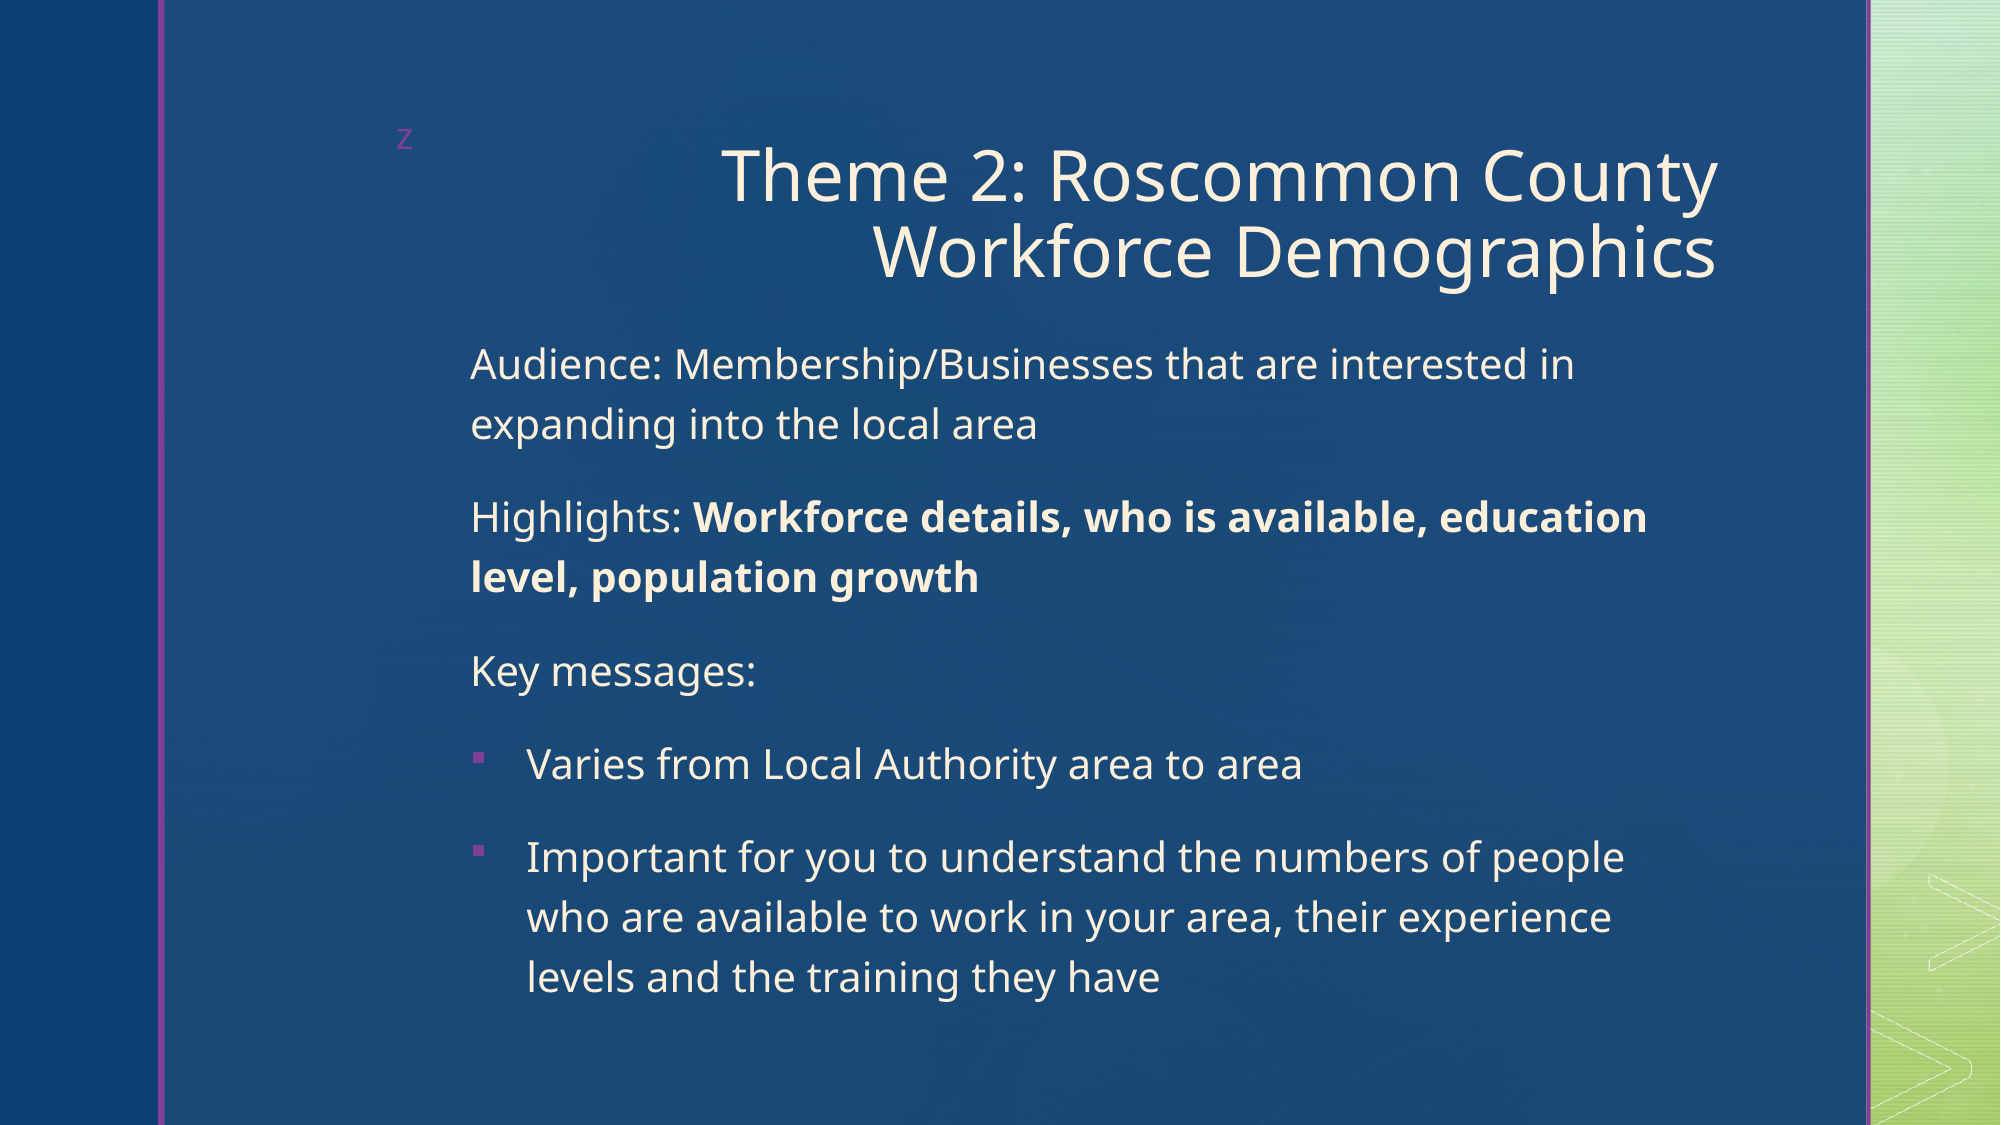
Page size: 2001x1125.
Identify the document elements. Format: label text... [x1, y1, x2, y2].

picture [1871, 0, 2001, 1125]
title Theme 2: Roscommon County Workforce Demographics [428, 132, 1734, 310]
list Audience: Membership/Businesses that are interested in expanding into the local area Highlights: Workforce details, who is available, education level, population growth Key messages: Varies from Local Authority area to area Important for you to understand the numbers of people who are available to work in your area, their experience levels and the training they have [454, 336, 1734, 993]
